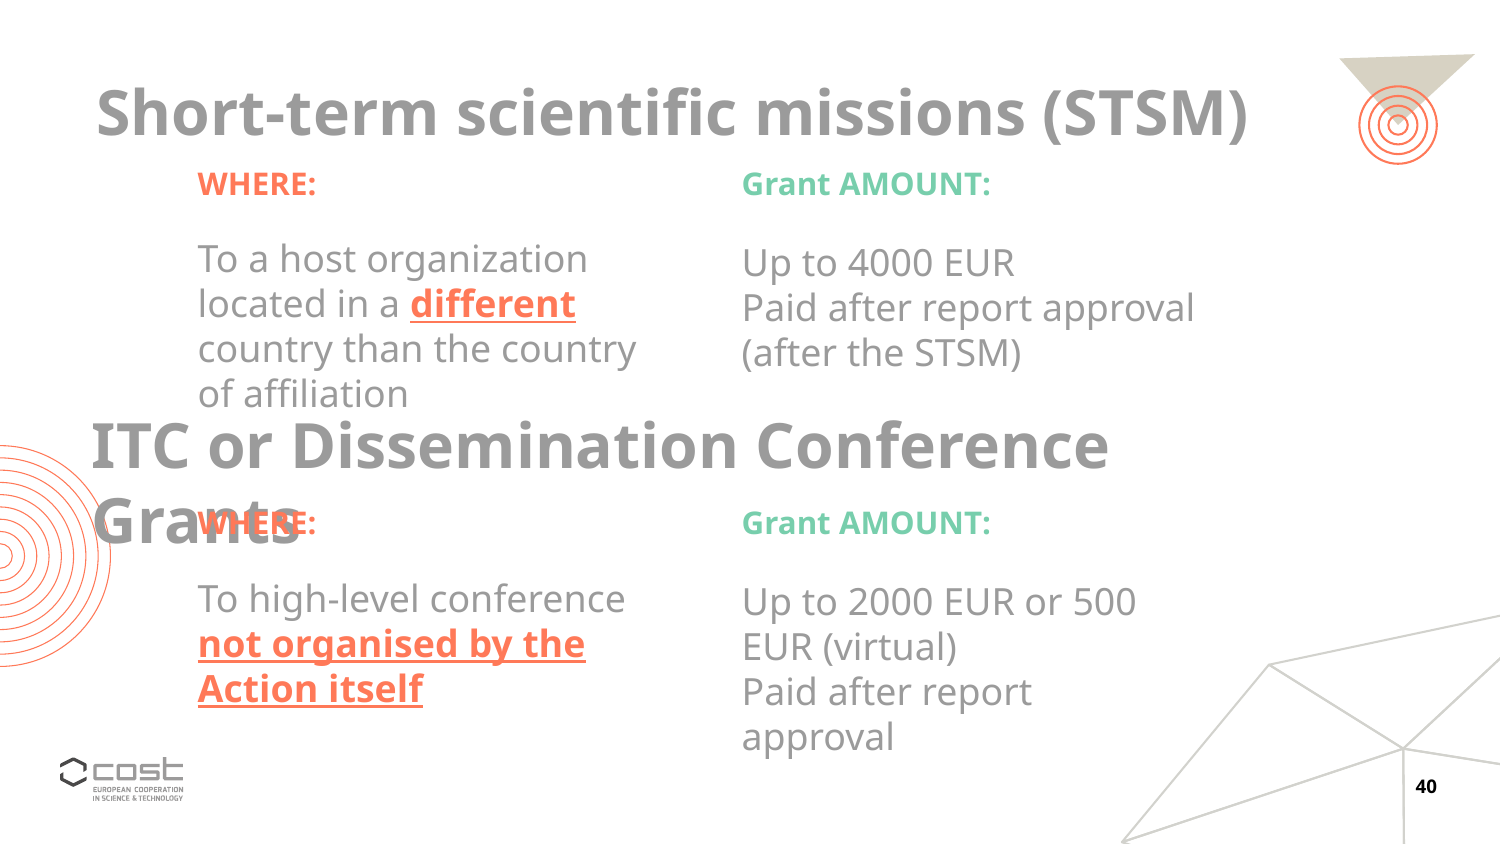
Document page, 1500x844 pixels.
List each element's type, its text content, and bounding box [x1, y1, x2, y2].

text_box ITC or Dissemination Conference Grants [76, 398, 1247, 473]
text_box Grant AMOUNT: Up to 4000 EUR Paid after report approval (after the STSM) [726, 156, 1250, 382]
title Short-term scientific missions (STSM) [81, 63, 1458, 149]
text_box WHERE: To a host organization located in a different country than the country of affiliation [182, 156, 678, 398]
text_box WHERE: To high-level conference not organised by the Action itself [182, 496, 657, 717]
text_box Grant AMOUNT: Up to 2000 EUR or 500 EUR (virtual) Paid after report approval [726, 496, 1201, 766]
slide_number 40 [1369, 768, 1438, 801]
